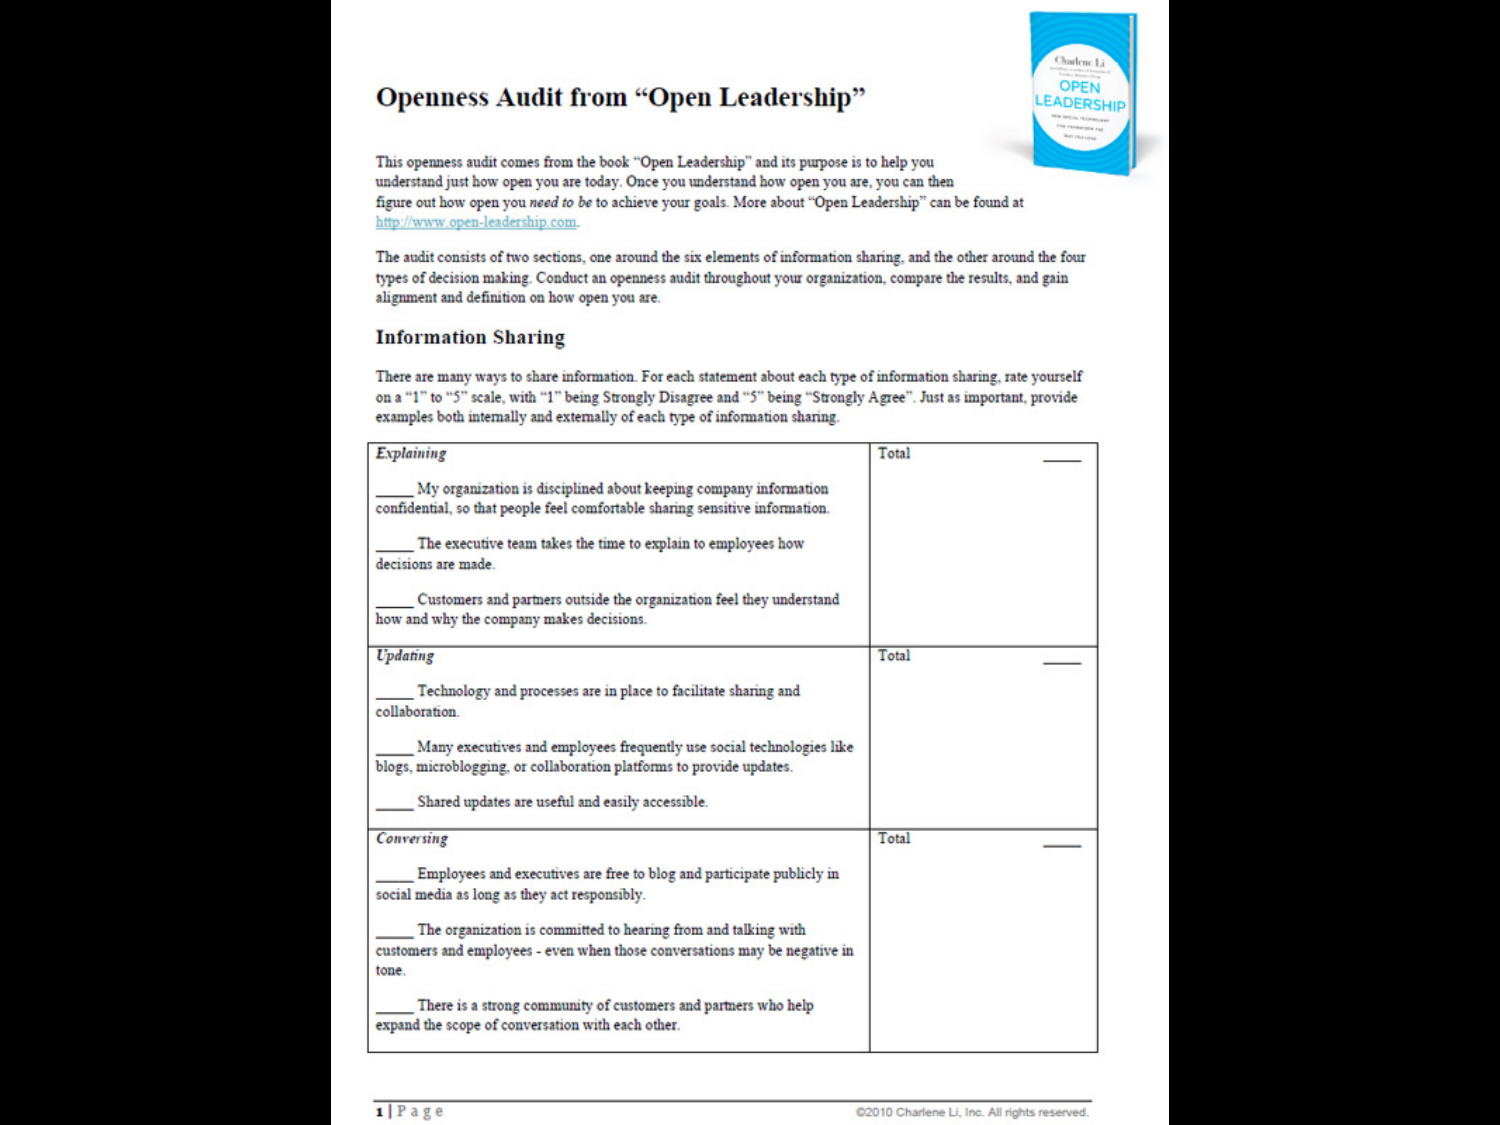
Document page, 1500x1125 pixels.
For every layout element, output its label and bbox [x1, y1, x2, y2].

picture [330, 0, 1170, 1125]
